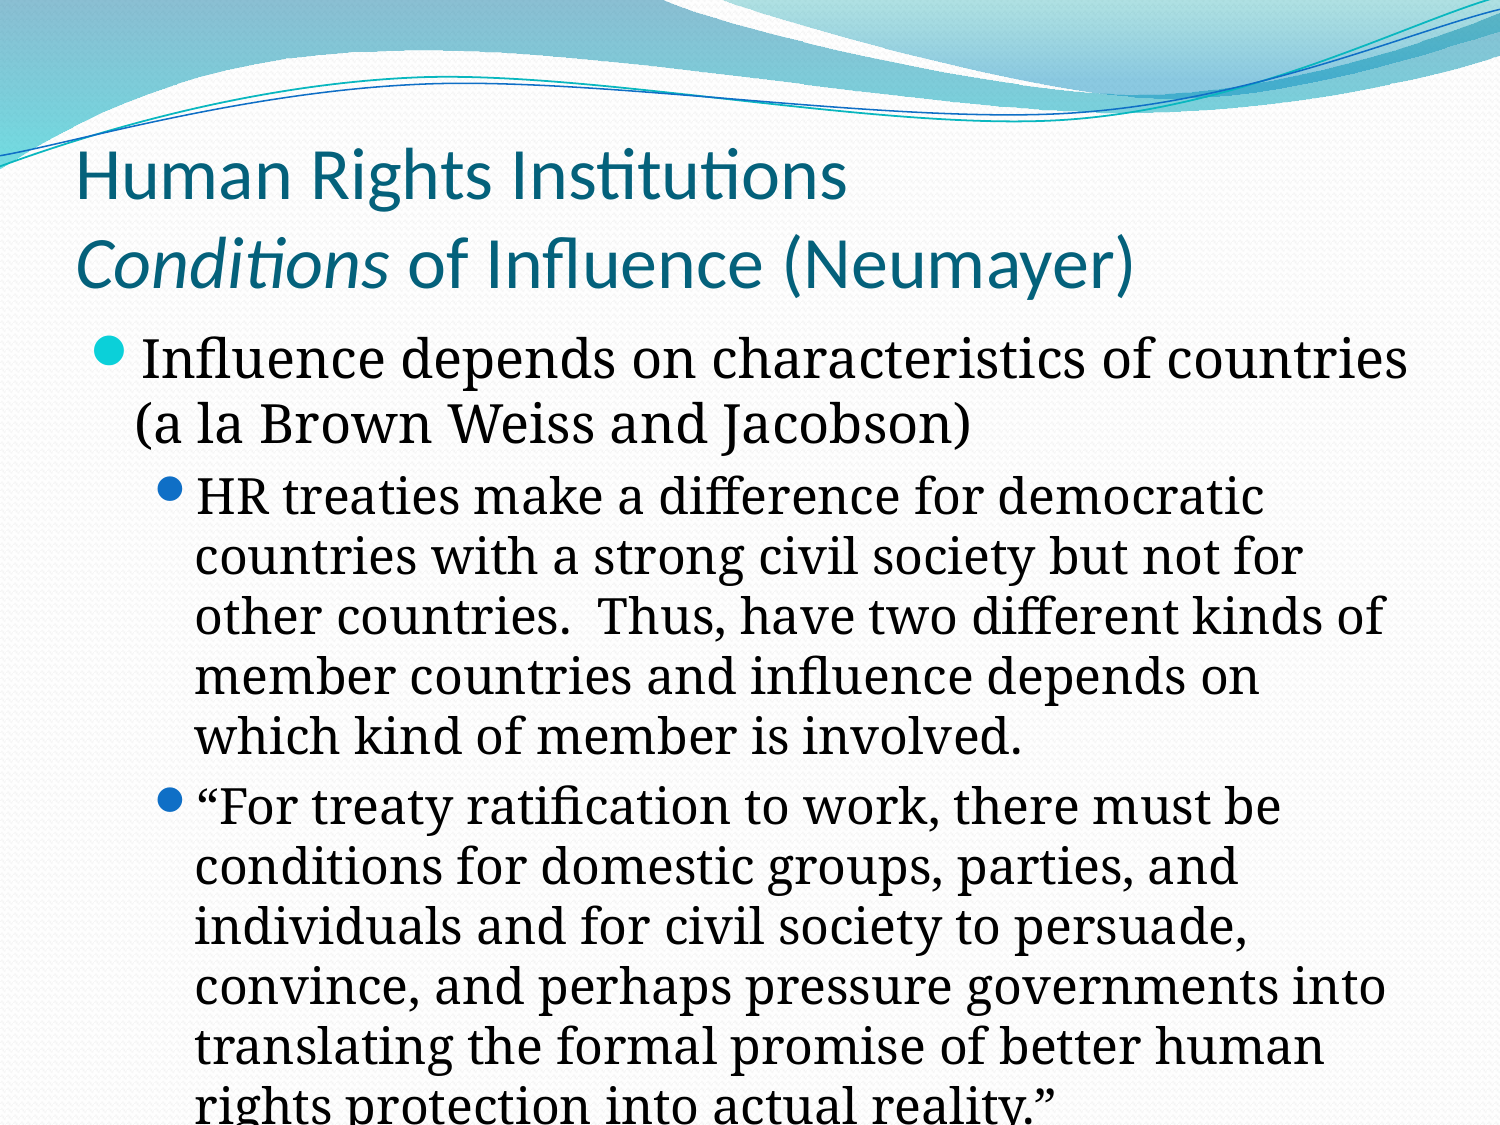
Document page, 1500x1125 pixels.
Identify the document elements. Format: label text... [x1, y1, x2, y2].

list Influence depends on characteristics of countries (a la Brown Weiss and Jacobson) HR treaties make a difference for democratic countries with a strong civil society but not for other countries. Thus, have two different kinds of member countries and influence depends on which kind of member is involved. “For treaty ratification to work, there must be conditions for domestic groups, parties, and individuals and for civil society to persuade, convince, and perhaps pressure governments into translating the formal promise of better human rights protection into actual reality.” [75, 317, 1425, 1038]
title Human Rights Institutions Conditions of Influence (Neumayer) [75, 115, 1488, 303]
